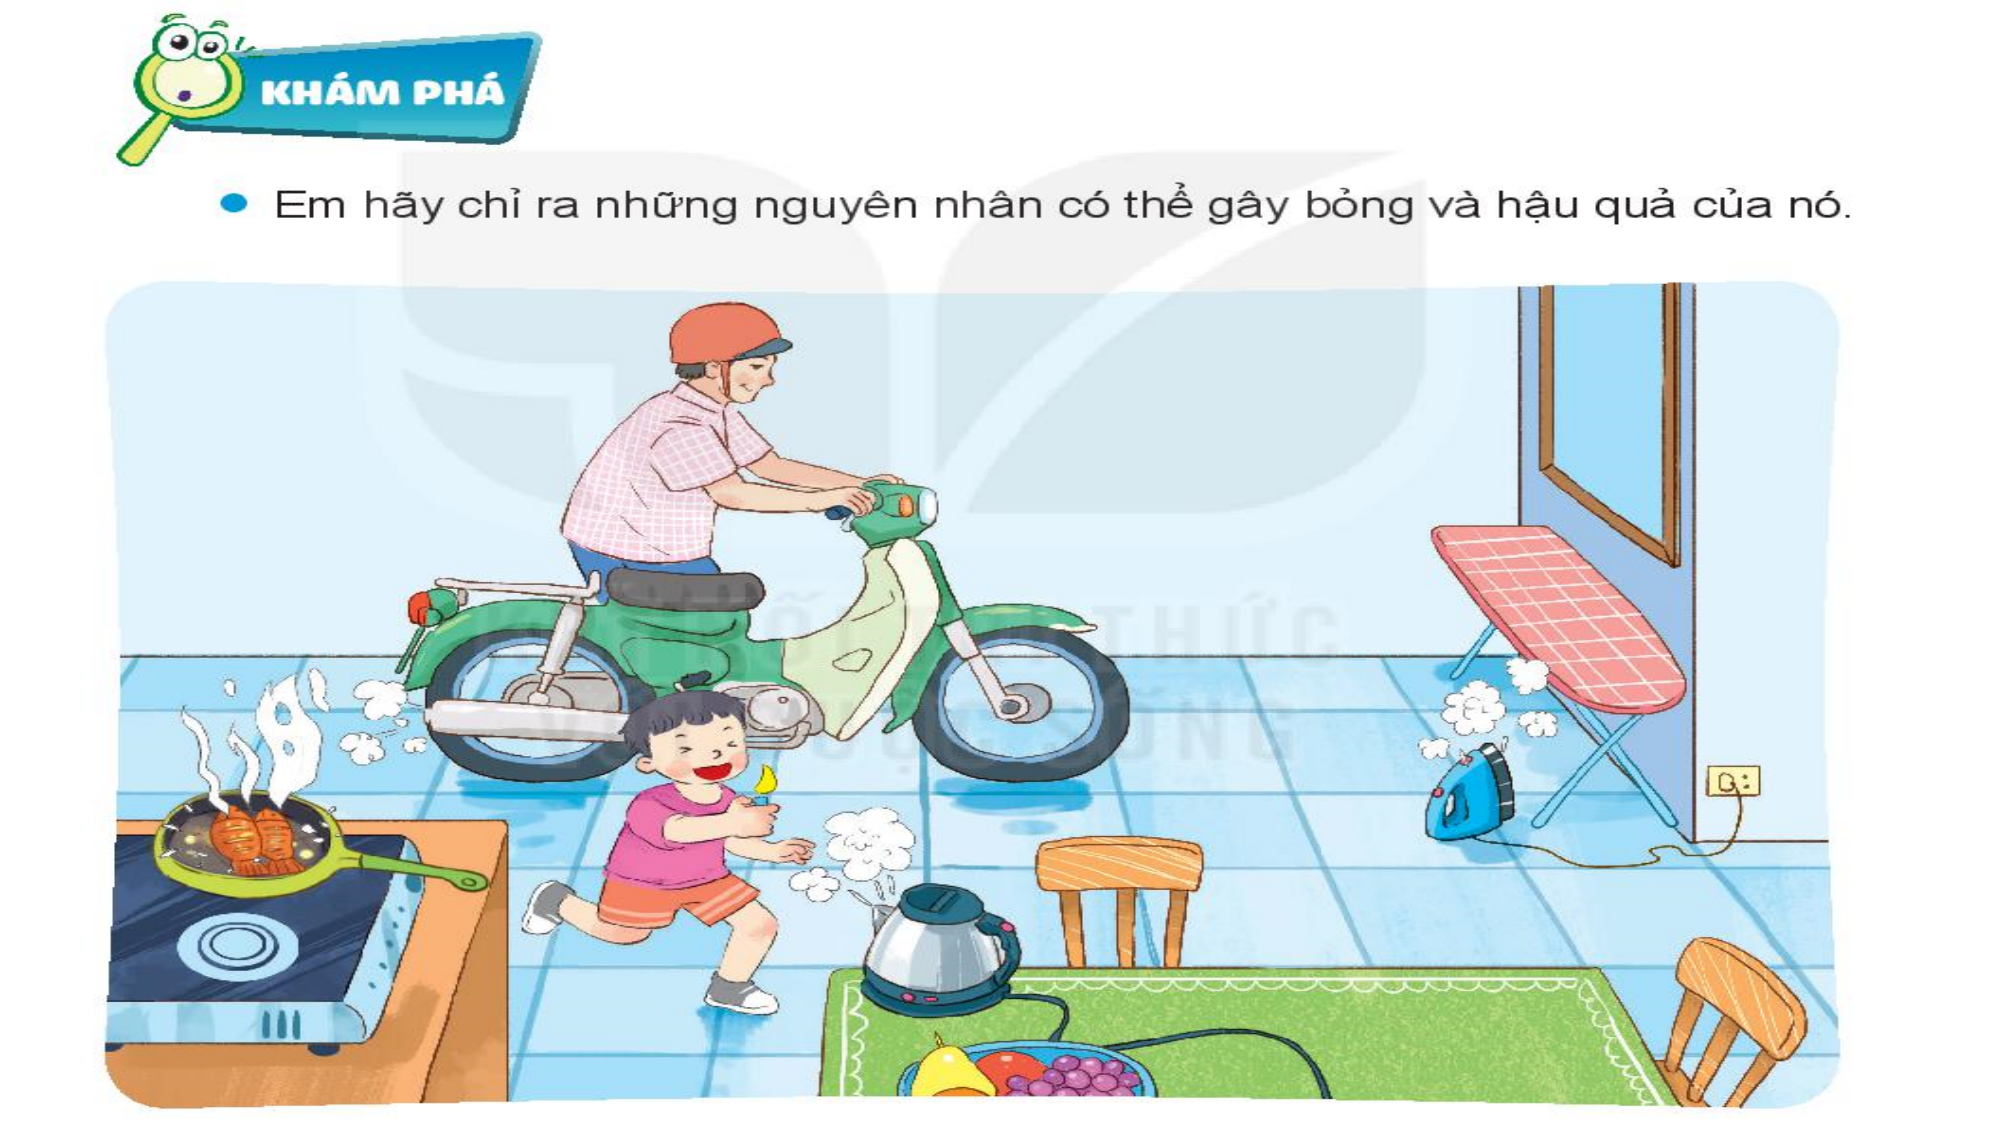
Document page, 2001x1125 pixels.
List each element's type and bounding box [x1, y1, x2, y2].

picture [89, 0, 1865, 1119]
